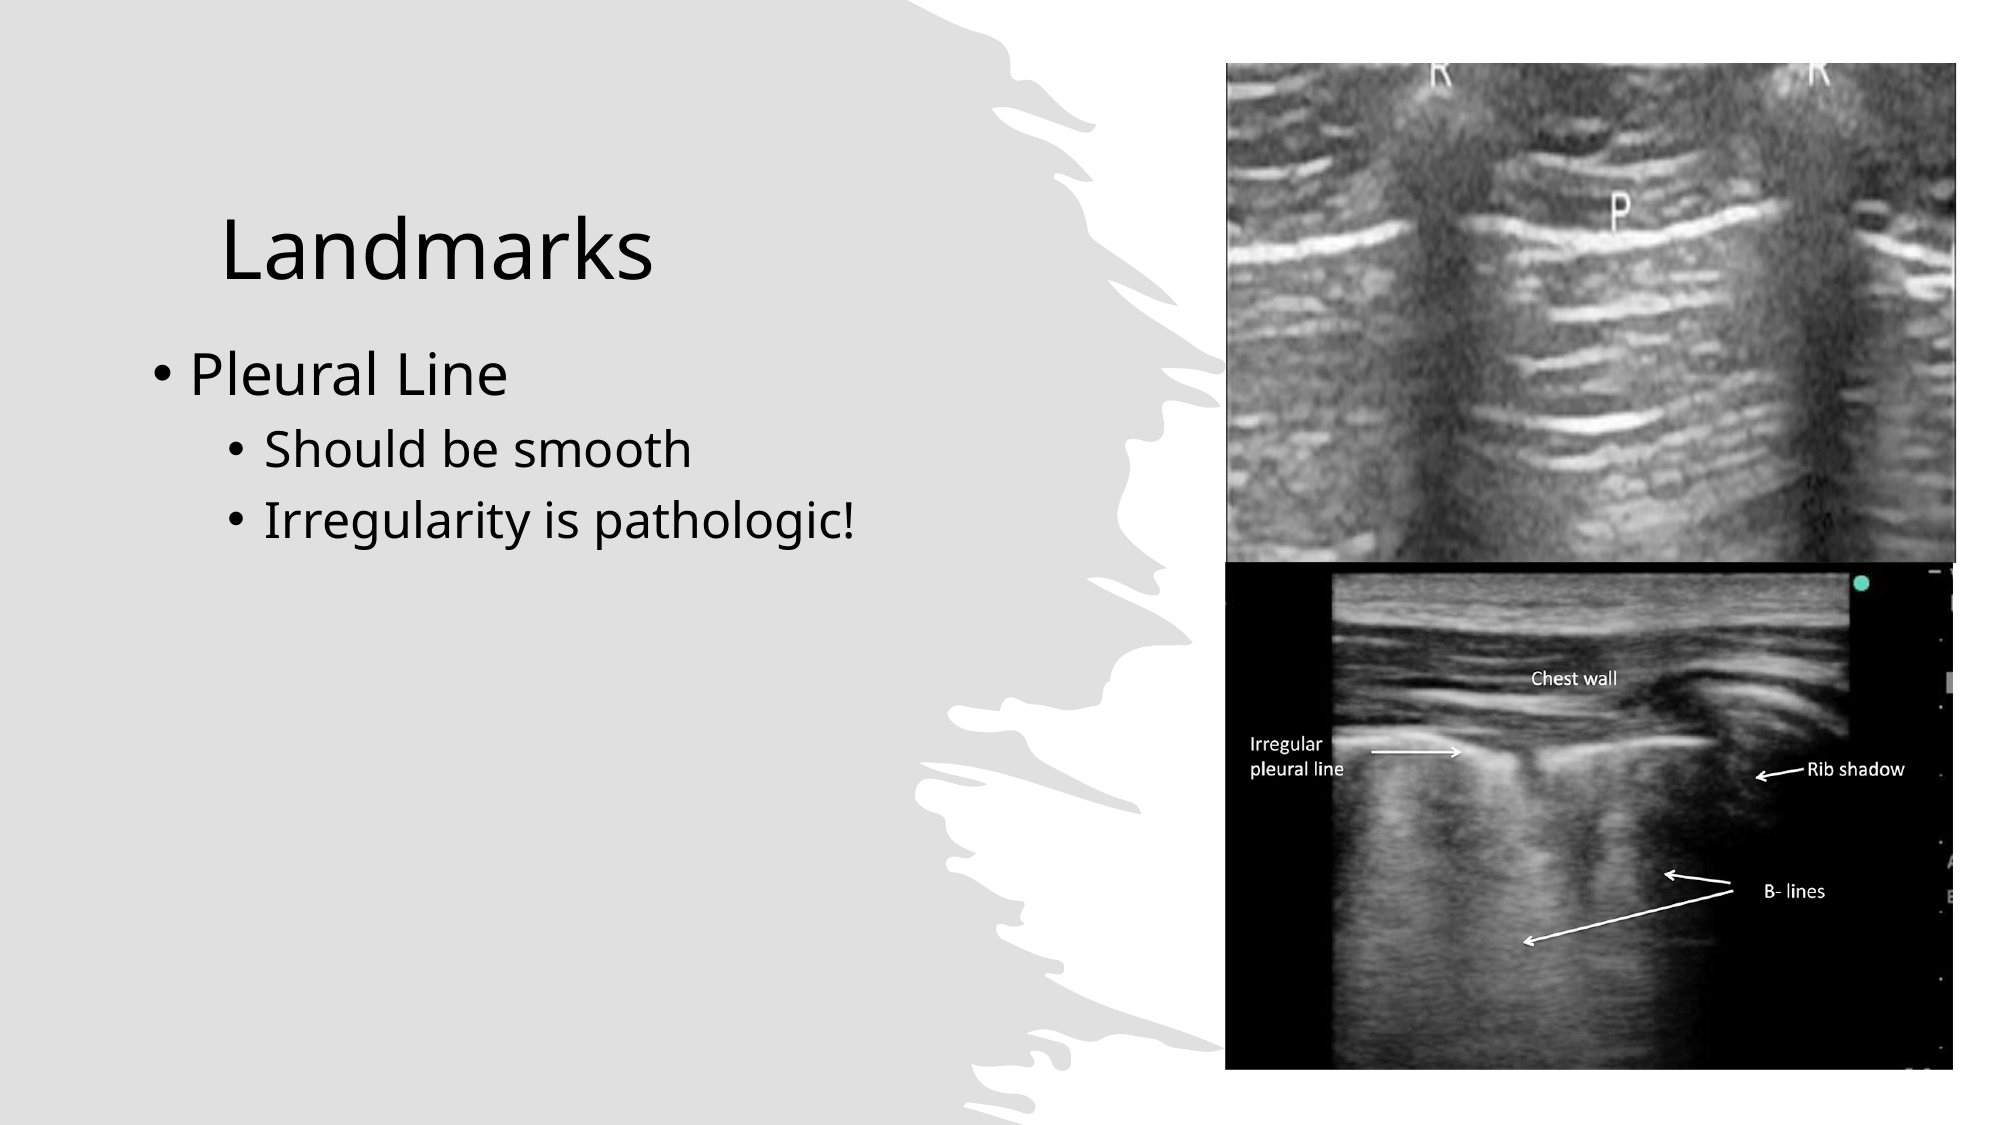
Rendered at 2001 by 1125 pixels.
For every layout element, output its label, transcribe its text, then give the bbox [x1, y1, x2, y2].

list Pleural Line Should be smooth Irregularity is pathologic! [137, 329, 1226, 1013]
title Landmarks [204, 105, 855, 329]
text_box [911, 0, 2000, 1125]
text_box [0, 0, 1225, 1125]
picture [1225, 63, 1957, 1070]
